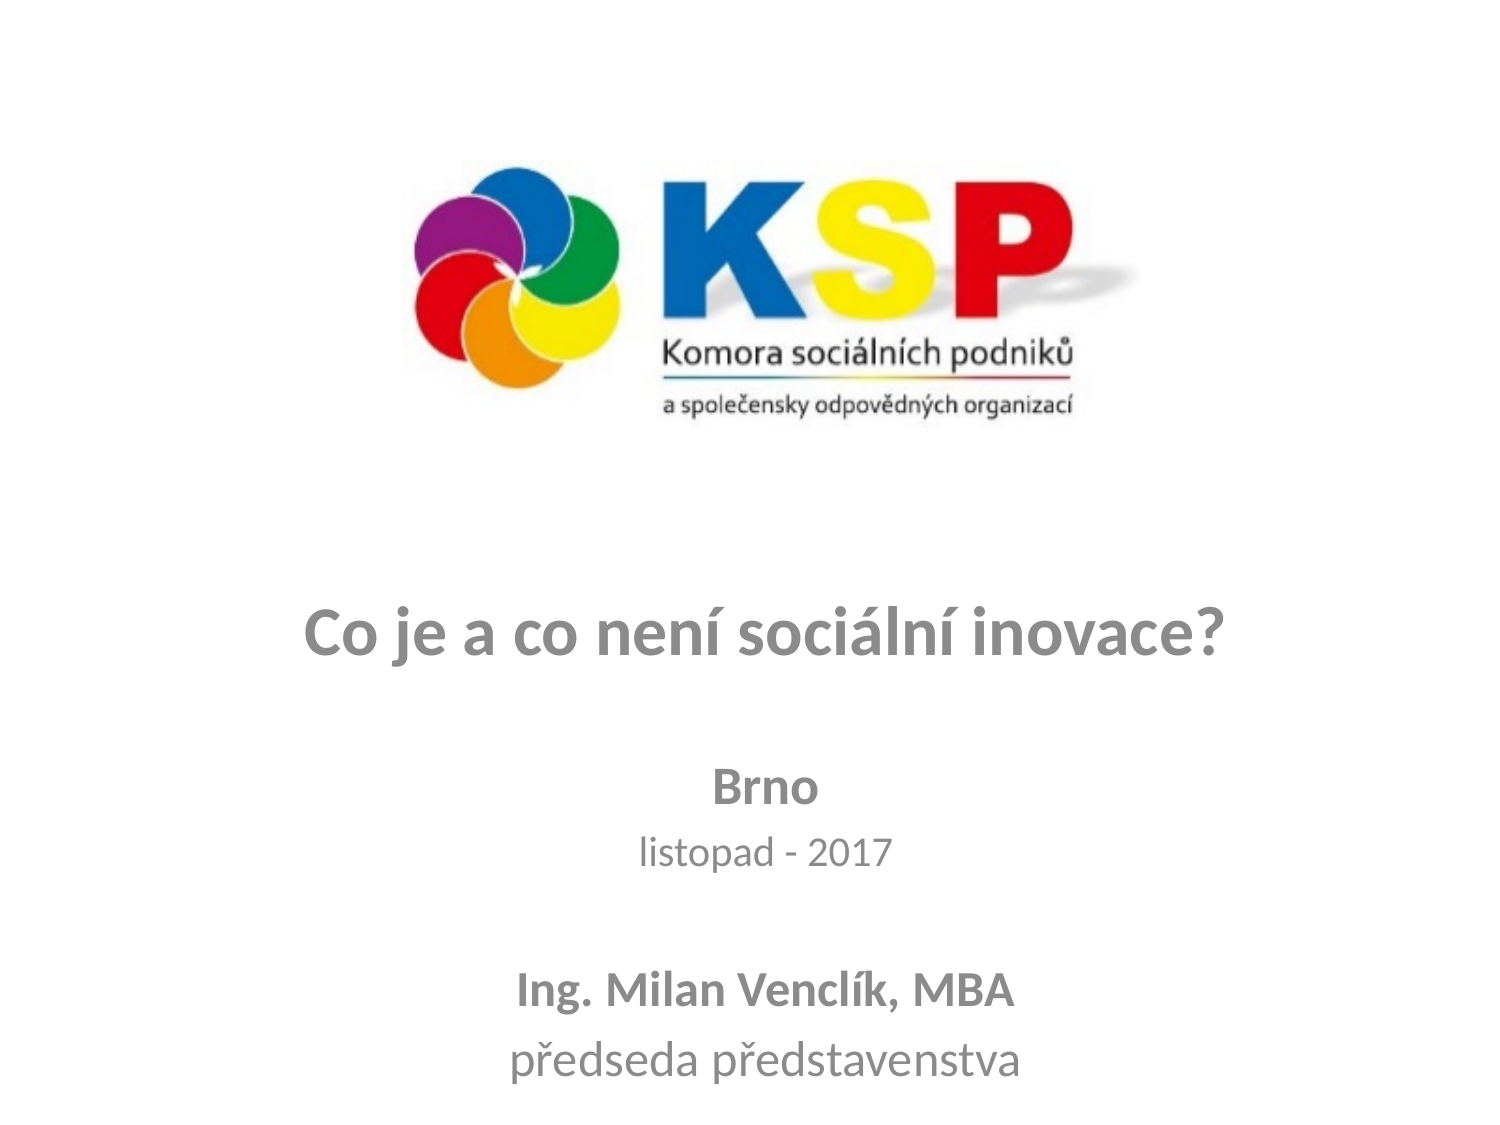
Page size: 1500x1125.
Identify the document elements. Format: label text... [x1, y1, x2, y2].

picture [402, 160, 1140, 428]
subtitle Co je a co není sociální inovace? Brno listopad - 2017 Ing. Milan Venclík, MBA předseda představenstva [204, 480, 1327, 1094]
